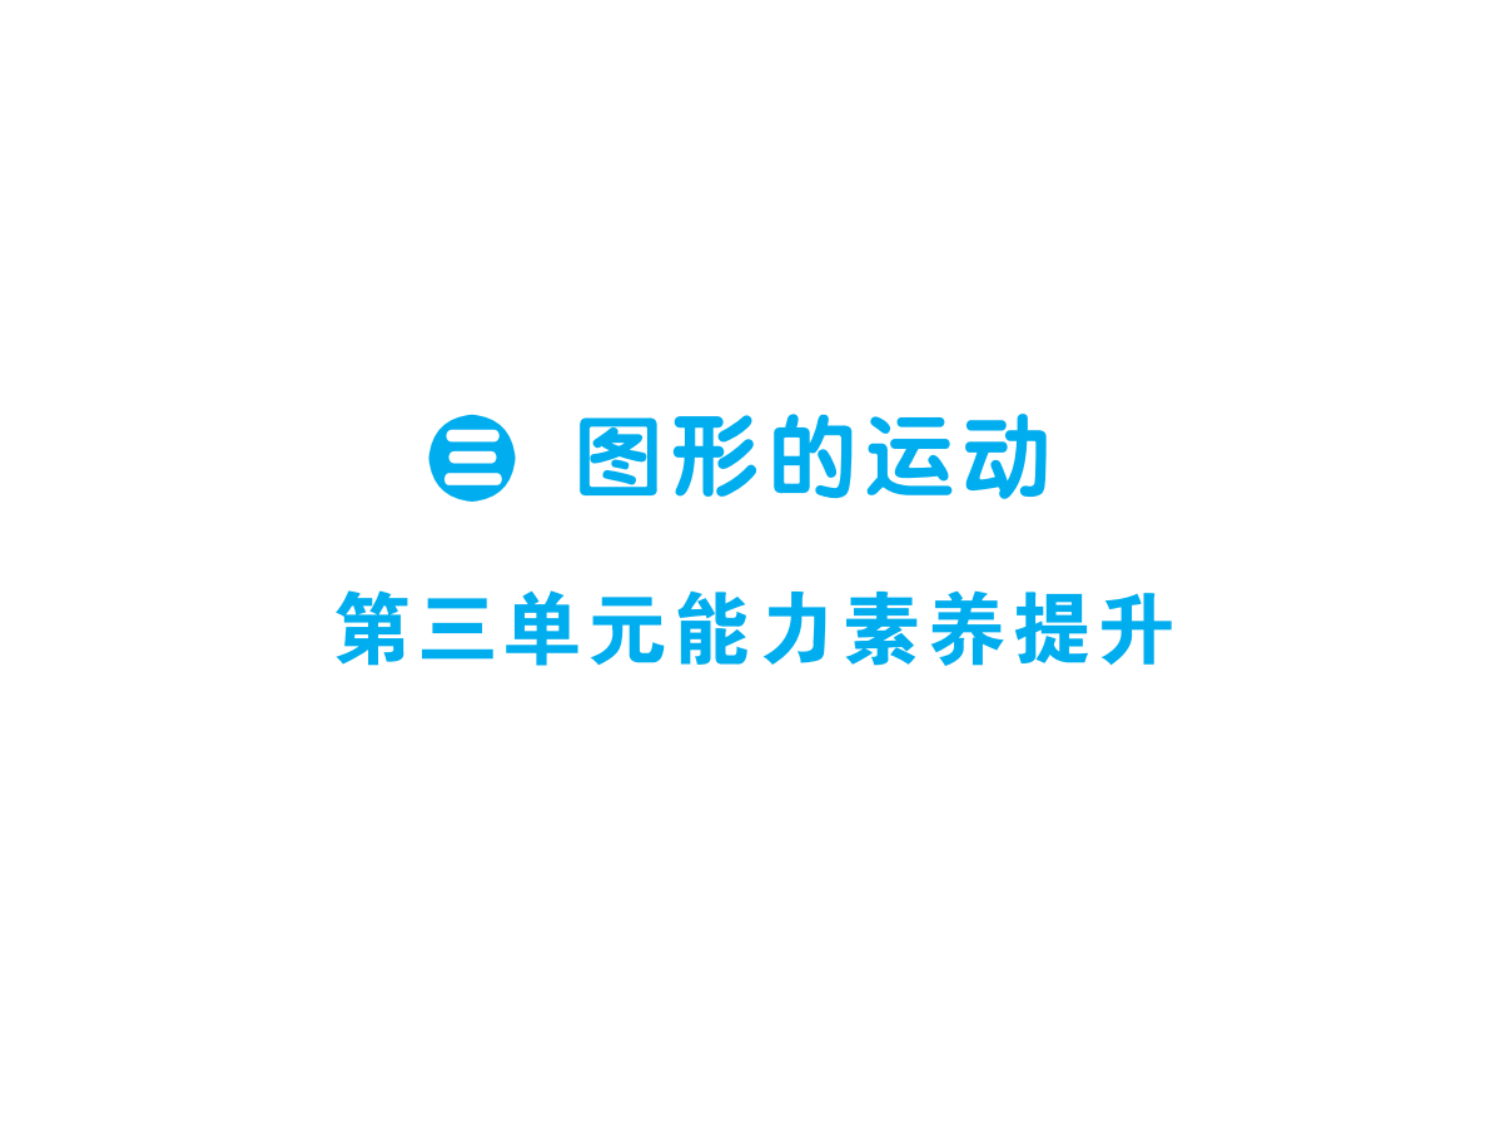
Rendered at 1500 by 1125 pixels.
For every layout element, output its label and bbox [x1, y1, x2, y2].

picture [312, 574, 1192, 685]
picture [397, 381, 1078, 522]
